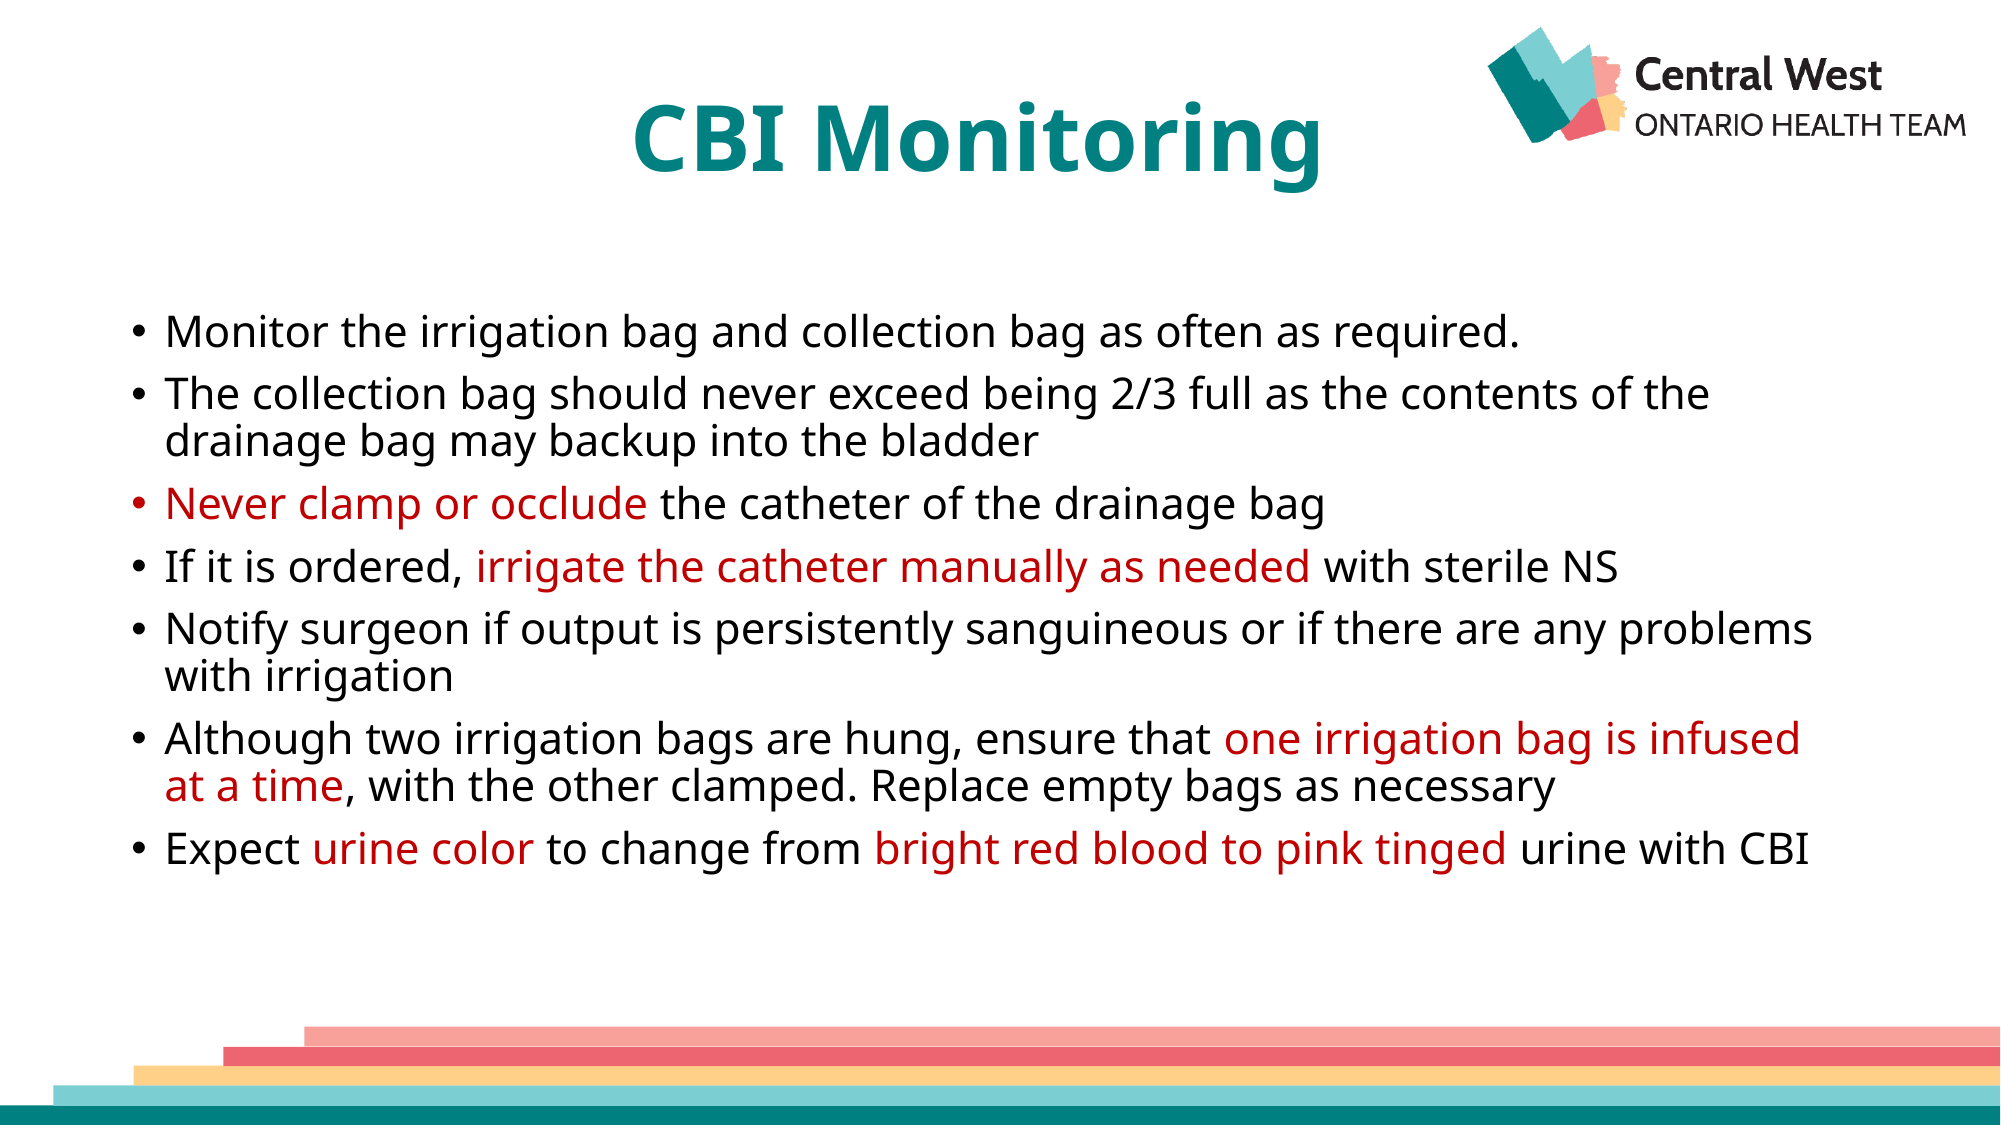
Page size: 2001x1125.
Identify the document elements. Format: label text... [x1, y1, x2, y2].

picture [1487, 26, 1967, 143]
list Monitor the irrigation bag and collection bag as often as required. The collection bag should never exceed being 2/3 full as the contents of the drainage bag may backup into the bladder Never clamp or occlude the catheter of the drainage bag If it is ordered, irrigate the catheter manually as needed with sterile NS Notify surgeon if output is persistently sanguineous or if there are any problems with irrigation Although two irrigation bags are hung, ensure that one irrigation bag is infused at a time, with the other clamped. Replace empty bags as necessary Expect urine color to change from bright red blood to pink tinged urine with CBI [116, 234, 1842, 901]
title CBI Monitoring [116, 79, 1842, 204]
